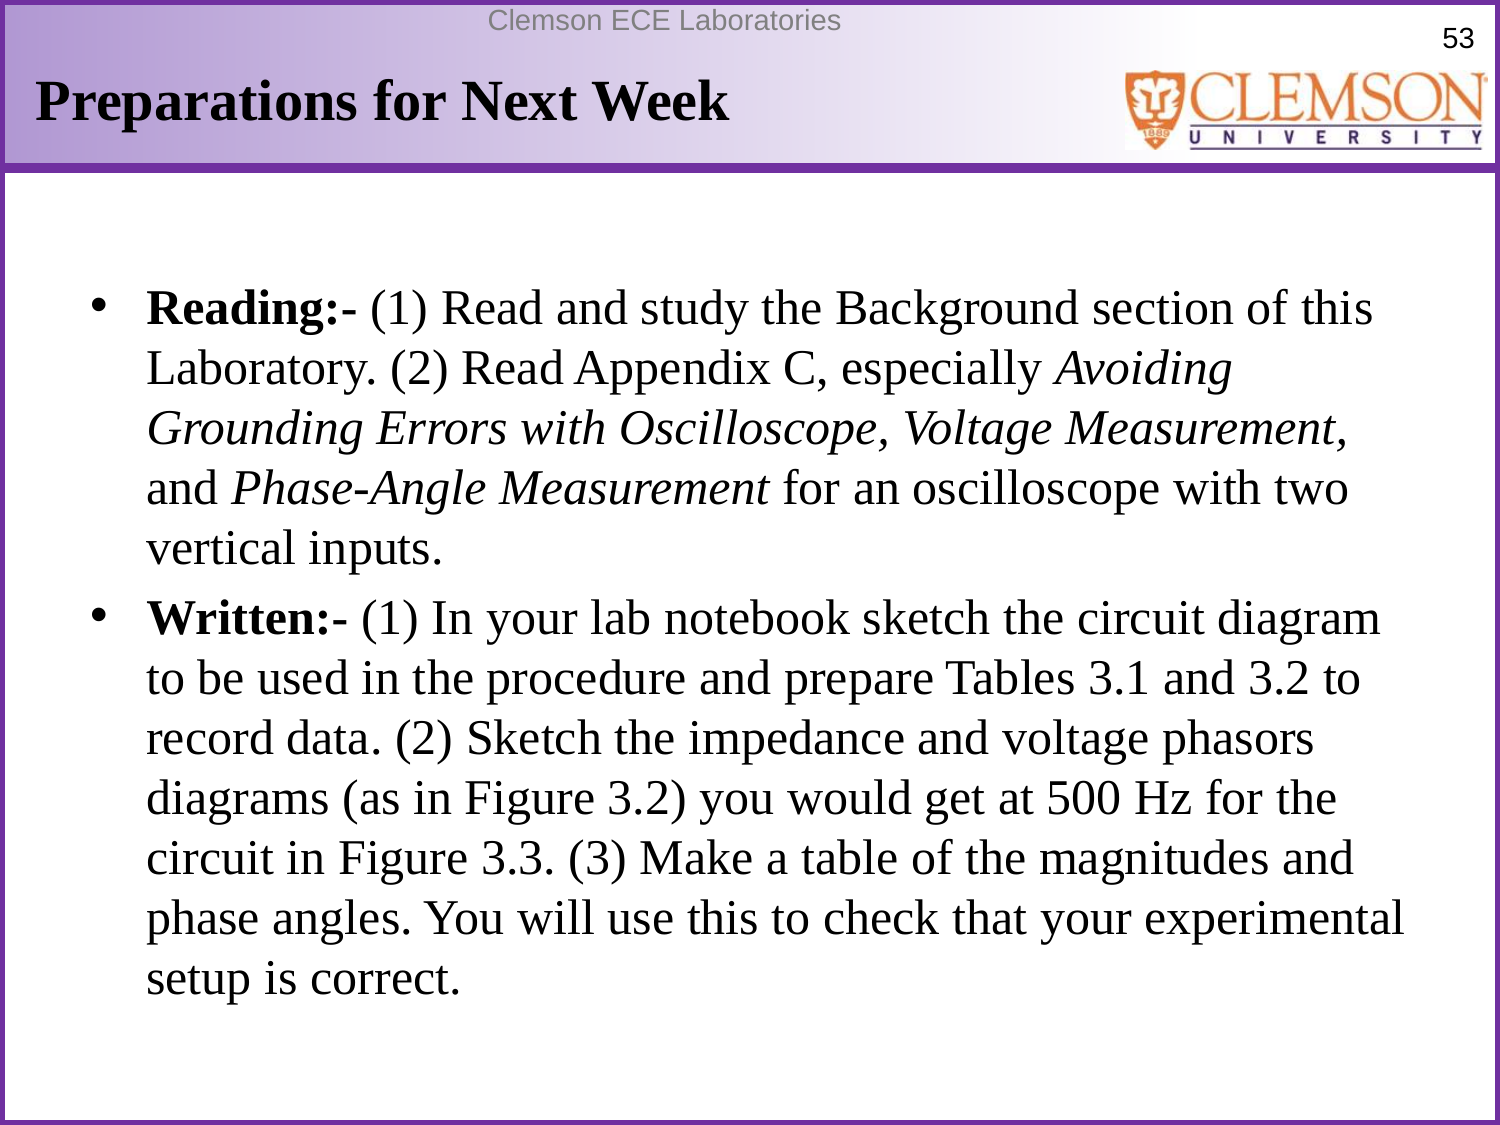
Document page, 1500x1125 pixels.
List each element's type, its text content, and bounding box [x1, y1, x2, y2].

list Reading:- (1) Read and study the Background section of this Laboratory. (2) Read Appendix C, especially Avoiding Grounding Errors with Oscilloscope, Voltage Measurement, and Phase-Angle Measurement for an oscilloscope with two vertical inputs. Written:- (1) In your lab notebook sketch the circuit diagram to be used in the procedure and prepare Tables 3.1 and 3.2 to record data. (2) Sketch the impedance and voltage phasors diagrams (as in Figure 3.2) you would get at 500 Hz for the circuit in Figure 3.3. (3) Make a table of the magnitudes and phase angles. You will use this to check that your experimental setup is correct. [74, 266, 1426, 1125]
picture [1125, 70, 1488, 150]
title Preparations for Next Week [20, 34, 1113, 160]
